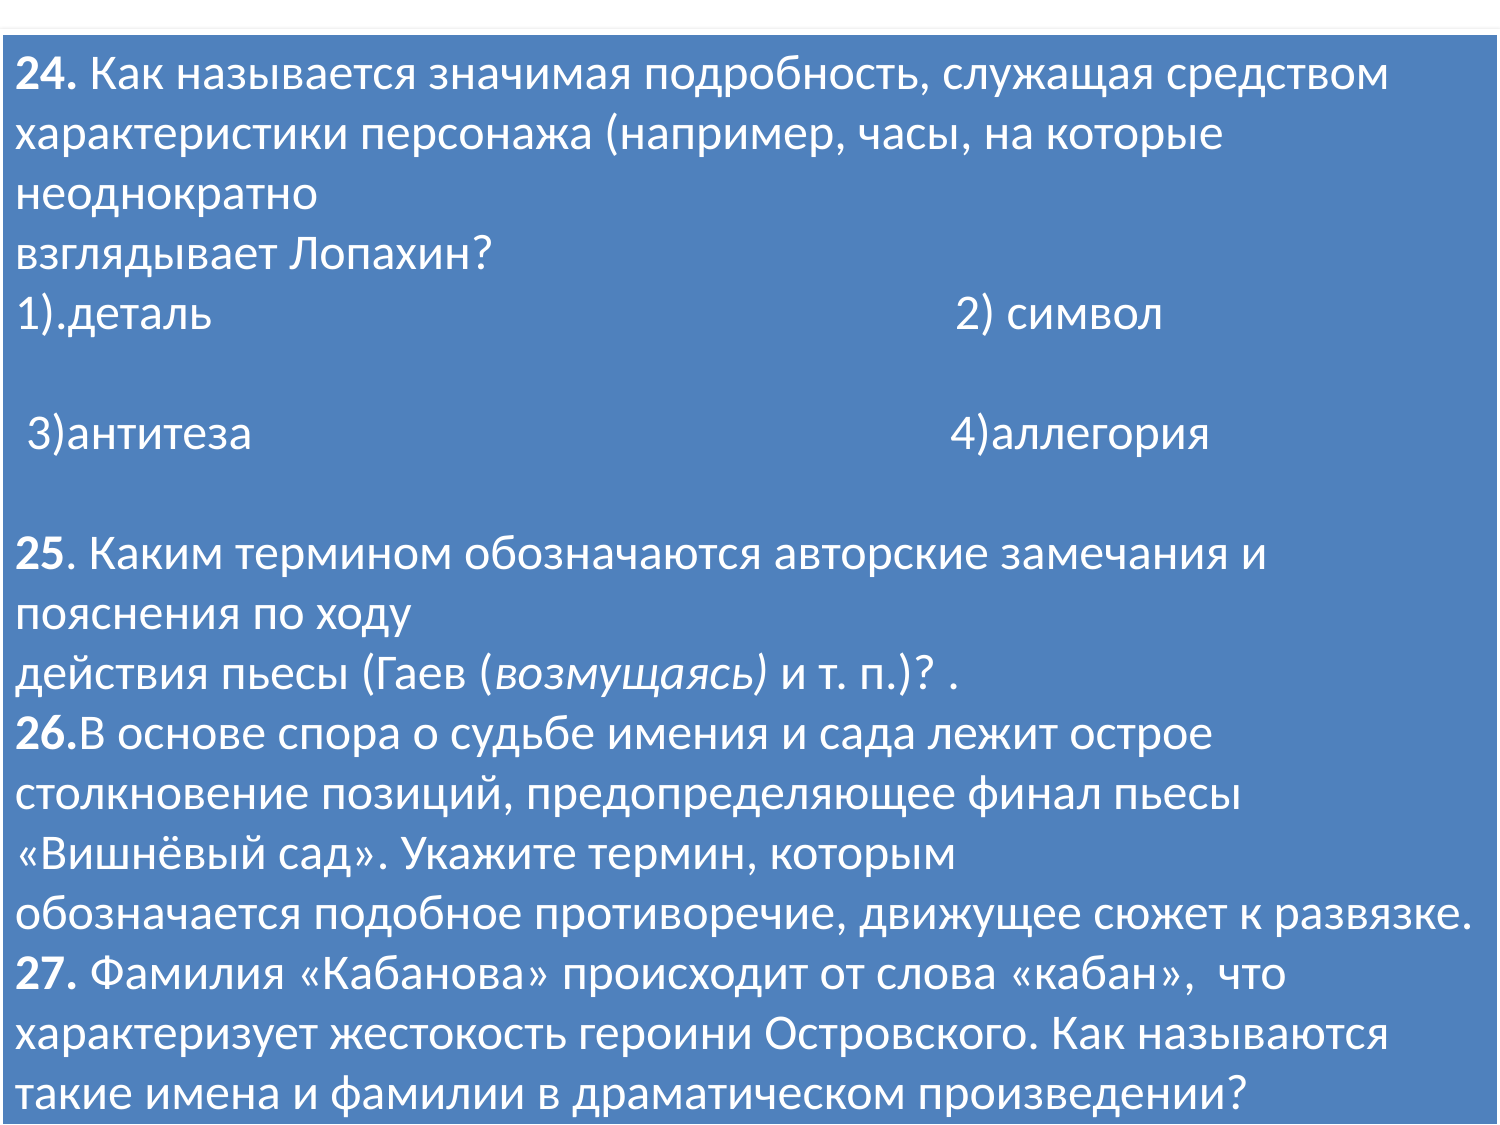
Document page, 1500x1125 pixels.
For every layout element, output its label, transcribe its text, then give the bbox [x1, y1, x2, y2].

text_box 24. Как называется значимая подробность, служащая средством характеристики персонажа (например, часы, на которые неоднократно взглядывает Лопахин? 1).деталь 2) символ 3)антитеза 4)аллегория 25. Каким термином обозначаются авторские замечания и пояснения по ходу действия пьесы (Гаев (возмущаясь) и т. п.)? . 26.В основе спора о судьбе имения и сада лежит острое столкновение позиций, предопределяющее финал пьесы «Вишнёвый сад». Укажите термин, которым обозначается подобное противоречие, движущее сюжет к развязке. 27. Фамилия «Кабанова» происходит от слова «кабан», что характеризует жестокость героини Островского. Как называются такие имена и фамилии в драматическом произведении? [0, 29, 1500, 1125]
